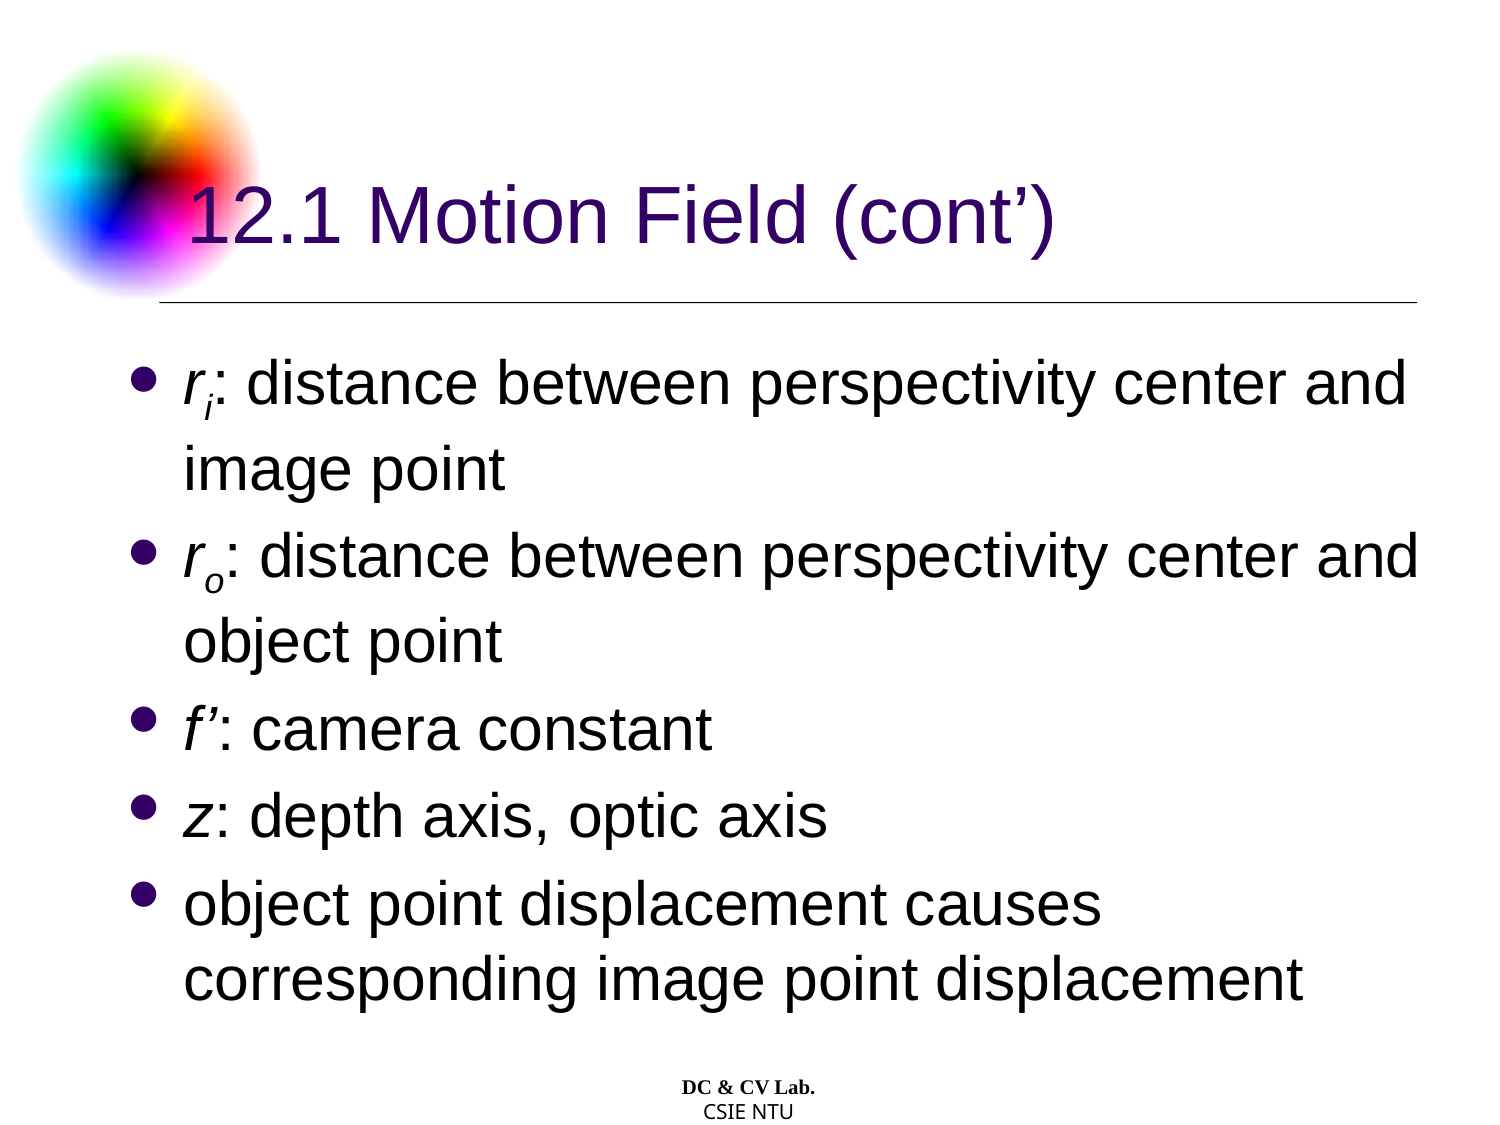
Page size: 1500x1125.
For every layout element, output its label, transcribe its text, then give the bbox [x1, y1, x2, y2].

footer DC & CV Lab. CSIE NTU [511, 1066, 987, 1125]
picture [0, 42, 272, 318]
title 12.1 Motion Field (cont’) [171, 54, 1500, 268]
list ri: distance between perspectivity center and image point ro: distance between perspectivity center and object point f’: camera constant z: depth axis, optic axis object point displacement causes corresponding image point displacement [112, 334, 1463, 1059]
